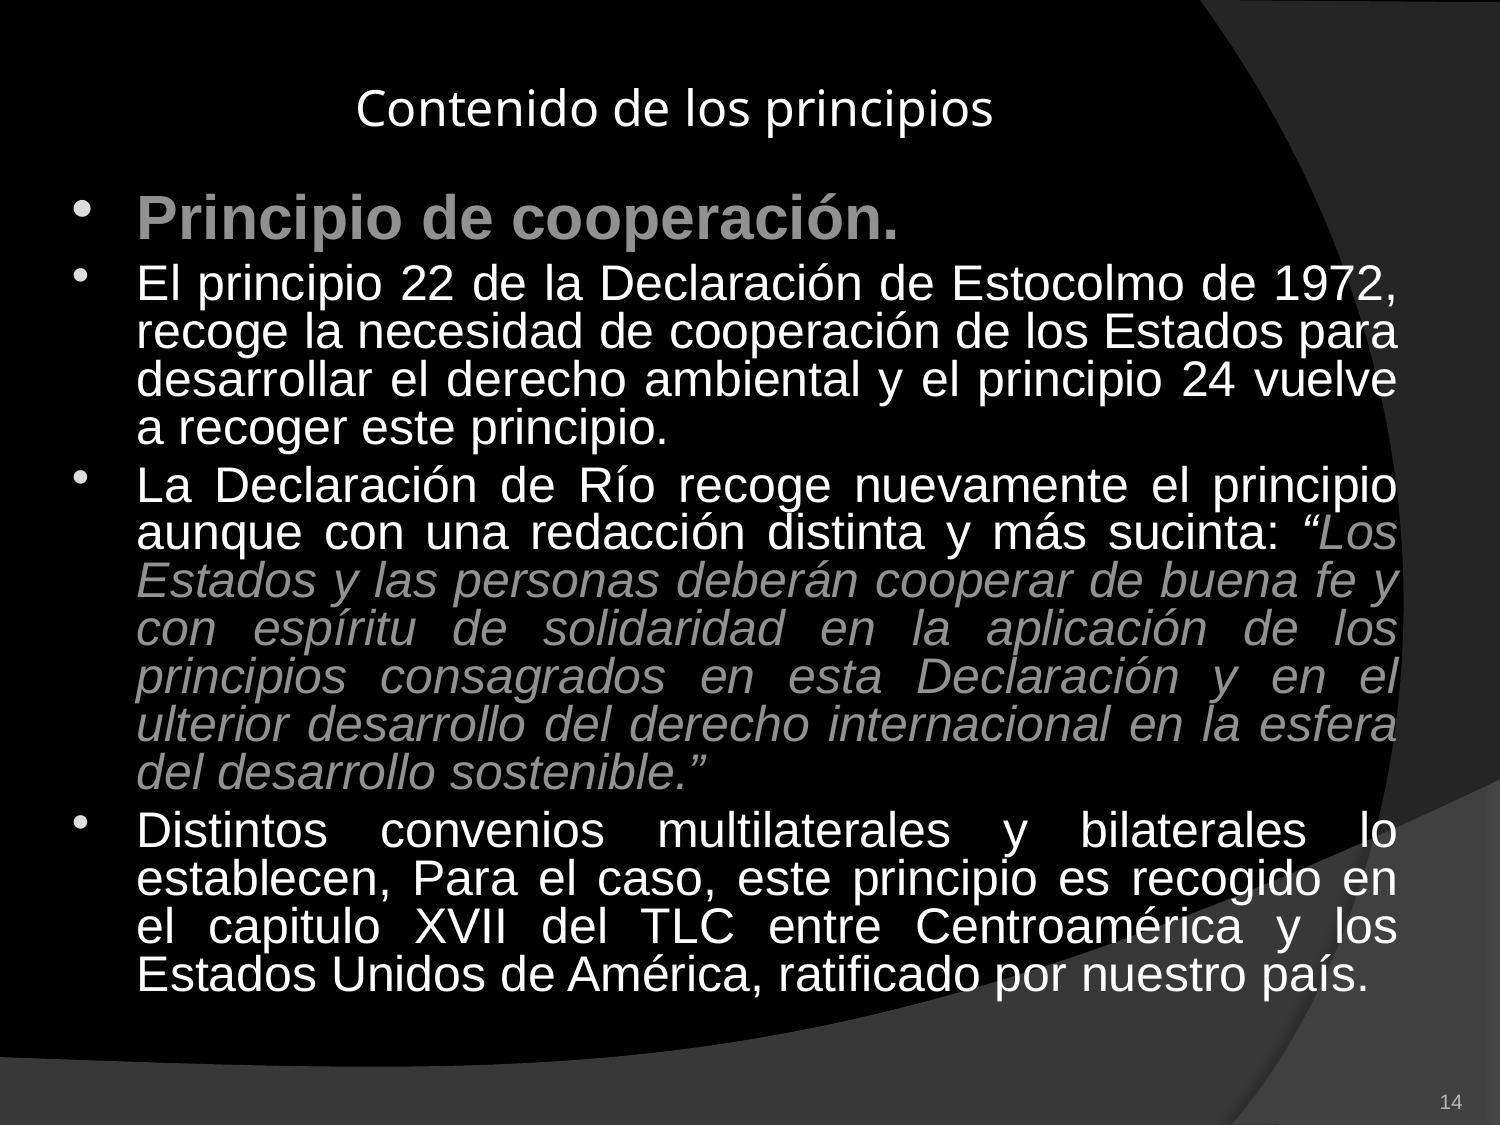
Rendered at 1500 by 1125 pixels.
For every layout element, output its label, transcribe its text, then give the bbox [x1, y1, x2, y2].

title Contenido de los principios [75, 40, 1451, 173]
list Principio de cooperación. El principio 22 de la Declaración de Estocolmo de 1972, recoge la necesidad de cooperación de los Estados para desarrollar el derecho ambiental y el principio 24 vuelve a recoger este principio. La Declaración de Río recoge nuevamente el principio aunque con una redacción distinta y más sucinta: “Los Estados y las personas deberán cooperar de buena fe y con espíritu de solidaridad en la aplicación de los principios consagrados en esta Declaración y en el ulterior desarrollo del derecho internacional en la esfera del desarrollo sostenible.” Distintos convenios multilaterales y bilaterales lo establecen, Para el caso, este principio es recogido en el capitulo XVII del TLC entre Centroamérica y los Estados Unidos de América, ratificado por nuestro país. [53, 184, 1414, 1024]
slide_number 14 [1337, 1053, 1463, 1114]
